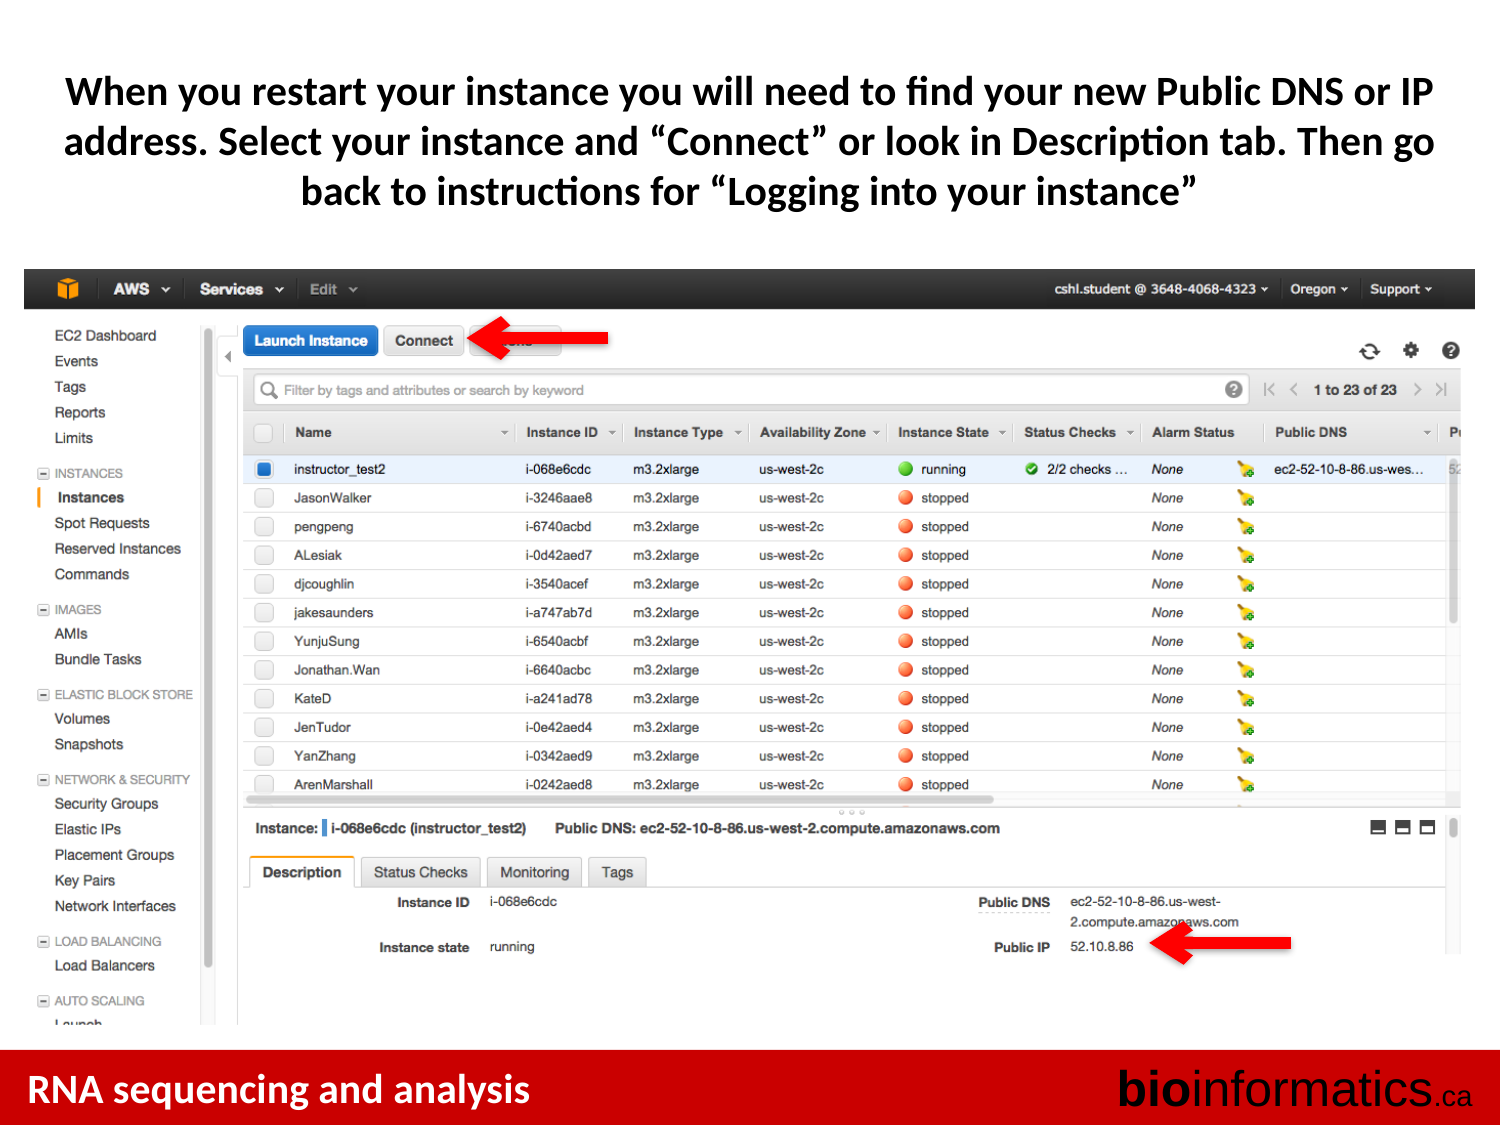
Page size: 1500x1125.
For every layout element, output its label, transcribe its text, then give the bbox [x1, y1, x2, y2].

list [24, 262, 1476, 1038]
title When you restart your instance you will need to find your new Public DNS or IP address. Select your instance and “Connect” or look in Description tab. Then go back to instructions for “Logging into your instance” [24, 45, 1475, 233]
